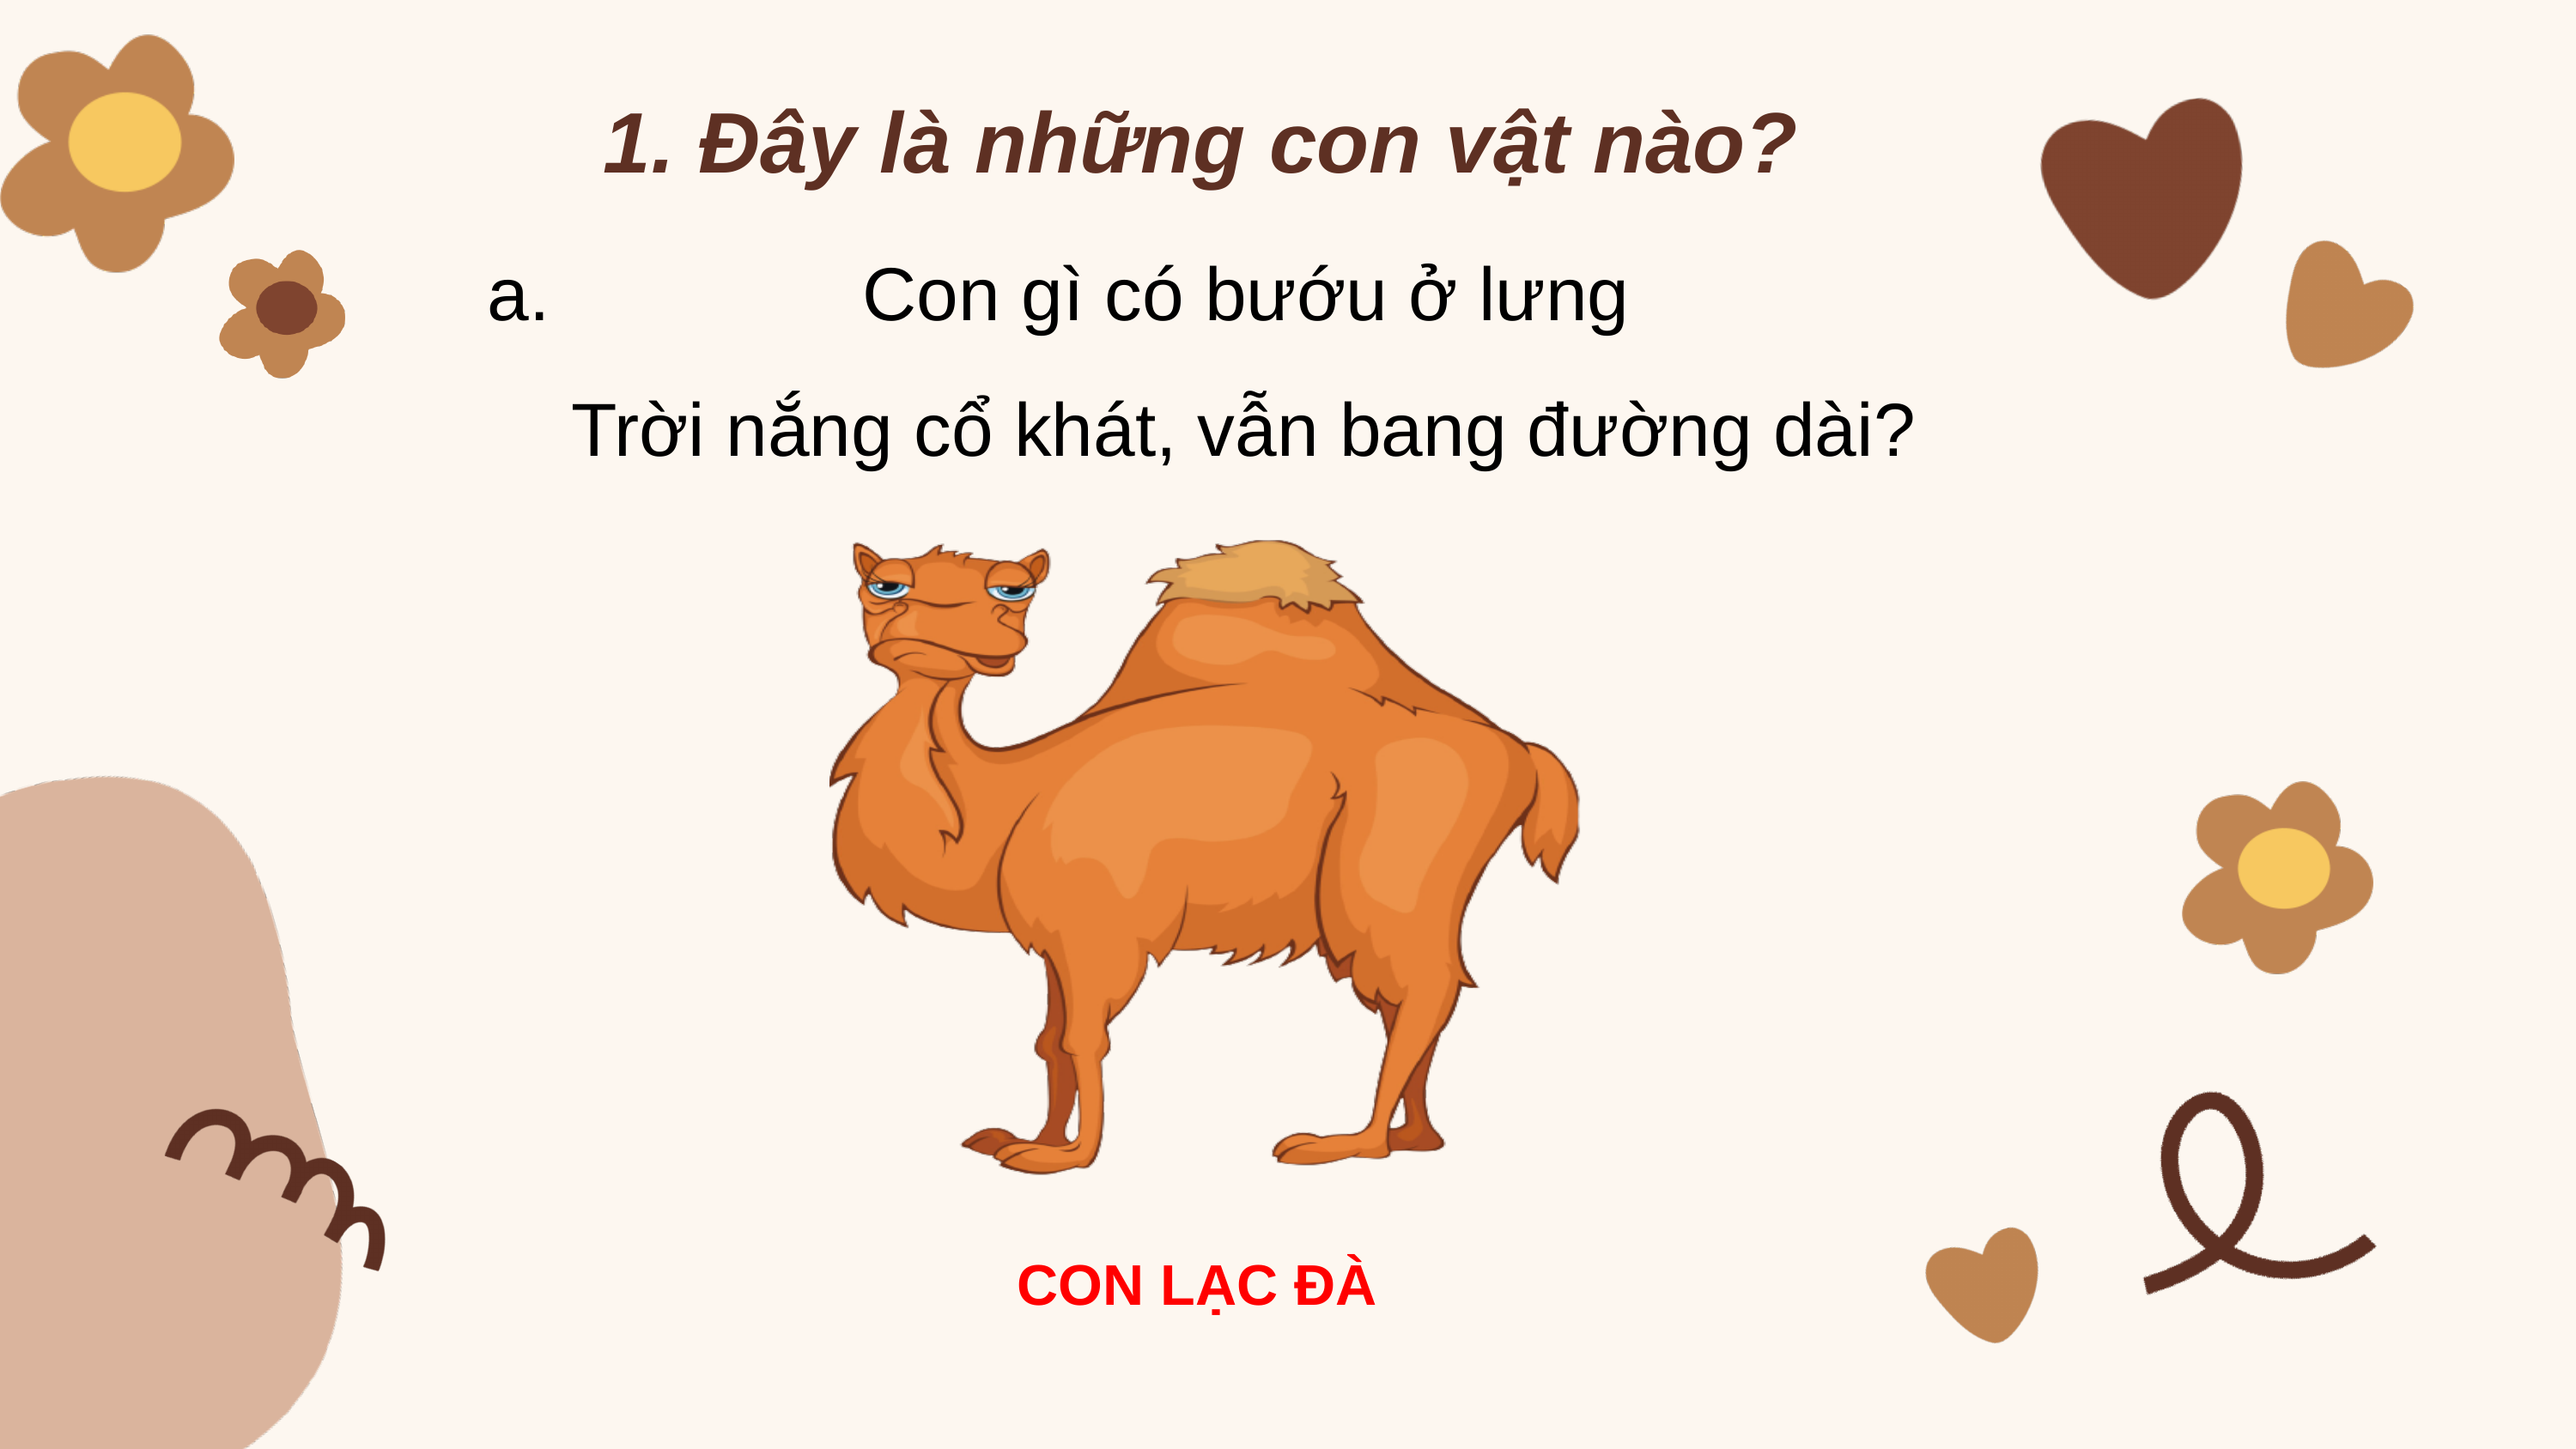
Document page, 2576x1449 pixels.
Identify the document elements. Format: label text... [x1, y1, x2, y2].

picture [0, 33, 346, 379]
picture [2075, 1054, 2377, 1356]
picture [829, 539, 1582, 1183]
picture [2246, 225, 2425, 402]
text_box 1. Đây là những con vật nào? [560, 56, 1843, 191]
picture [2182, 780, 2373, 975]
text_box Con gì có bướu ở lưng Trời nắng cổ khát, vẫn bang đường dài? [410, 194, 1992, 477]
picture [1917, 1222, 2056, 1357]
picture [2032, 93, 2260, 313]
text_box CON LẠC ĐÀ [928, 1241, 1466, 1323]
picture [0, 708, 433, 1449]
